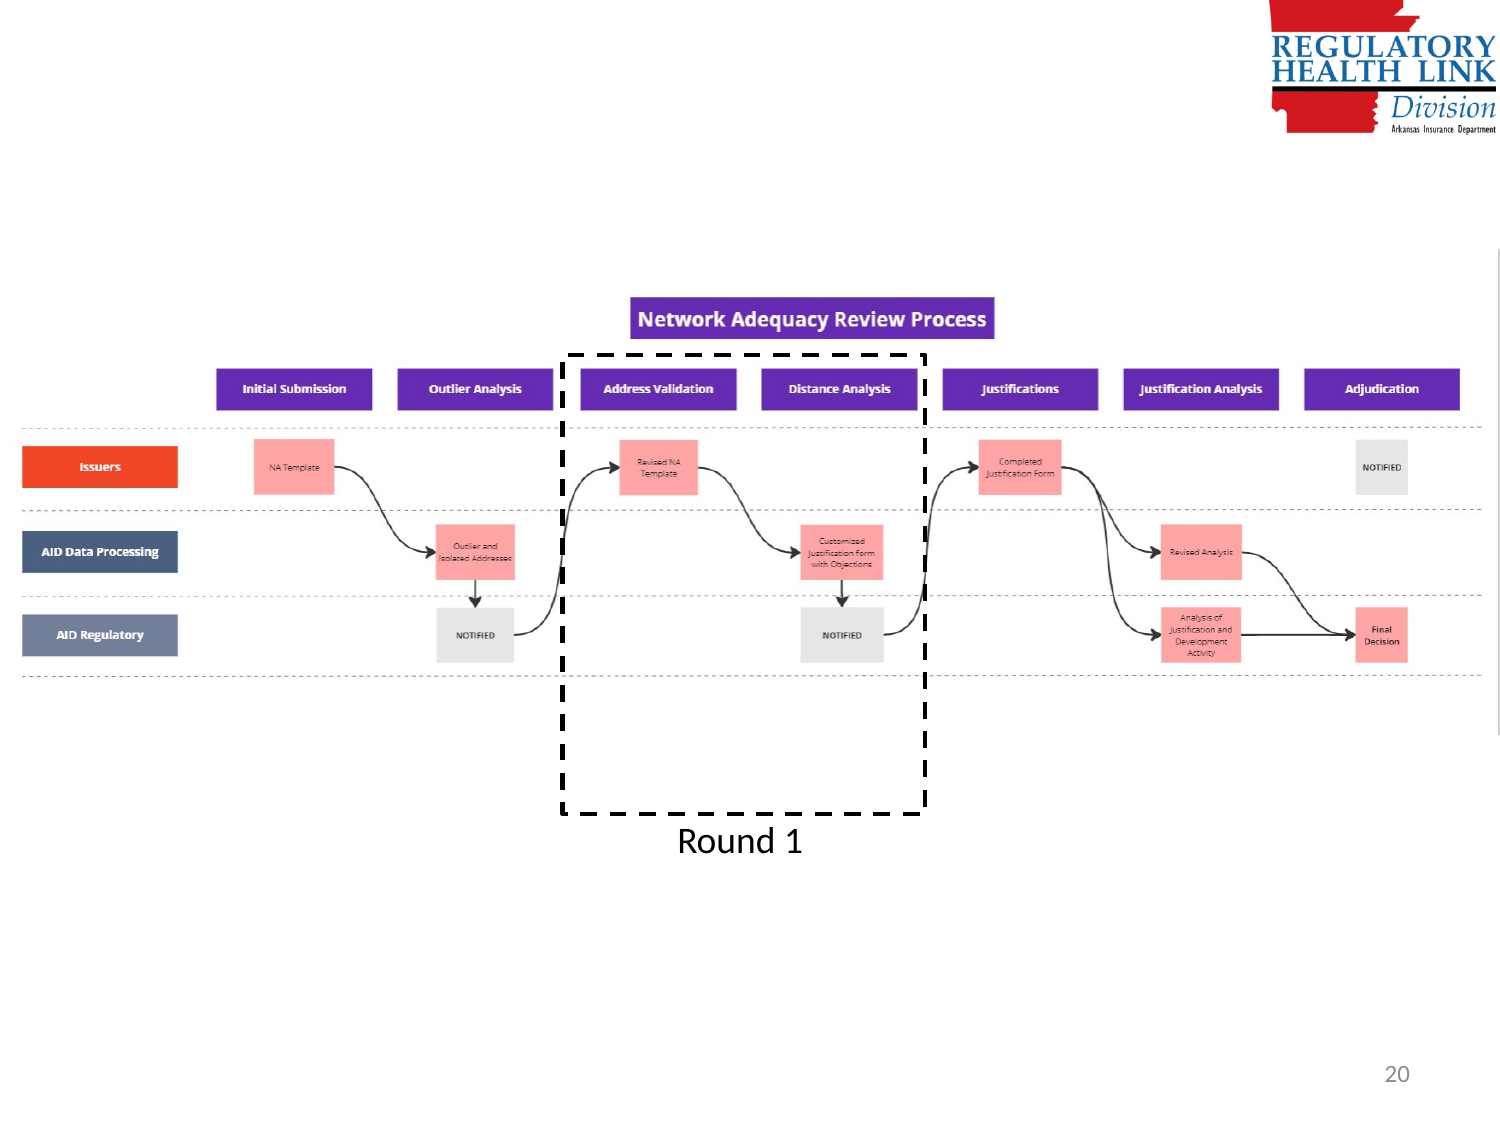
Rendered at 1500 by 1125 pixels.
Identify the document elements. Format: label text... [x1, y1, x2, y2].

text_box [560, 743, 927, 816]
slide_number 20 [1074, 1042, 1425, 1103]
text_box Round 1 [662, 808, 838, 869]
picture [1269, 0, 1496, 135]
picture [0, 249, 1500, 735]
